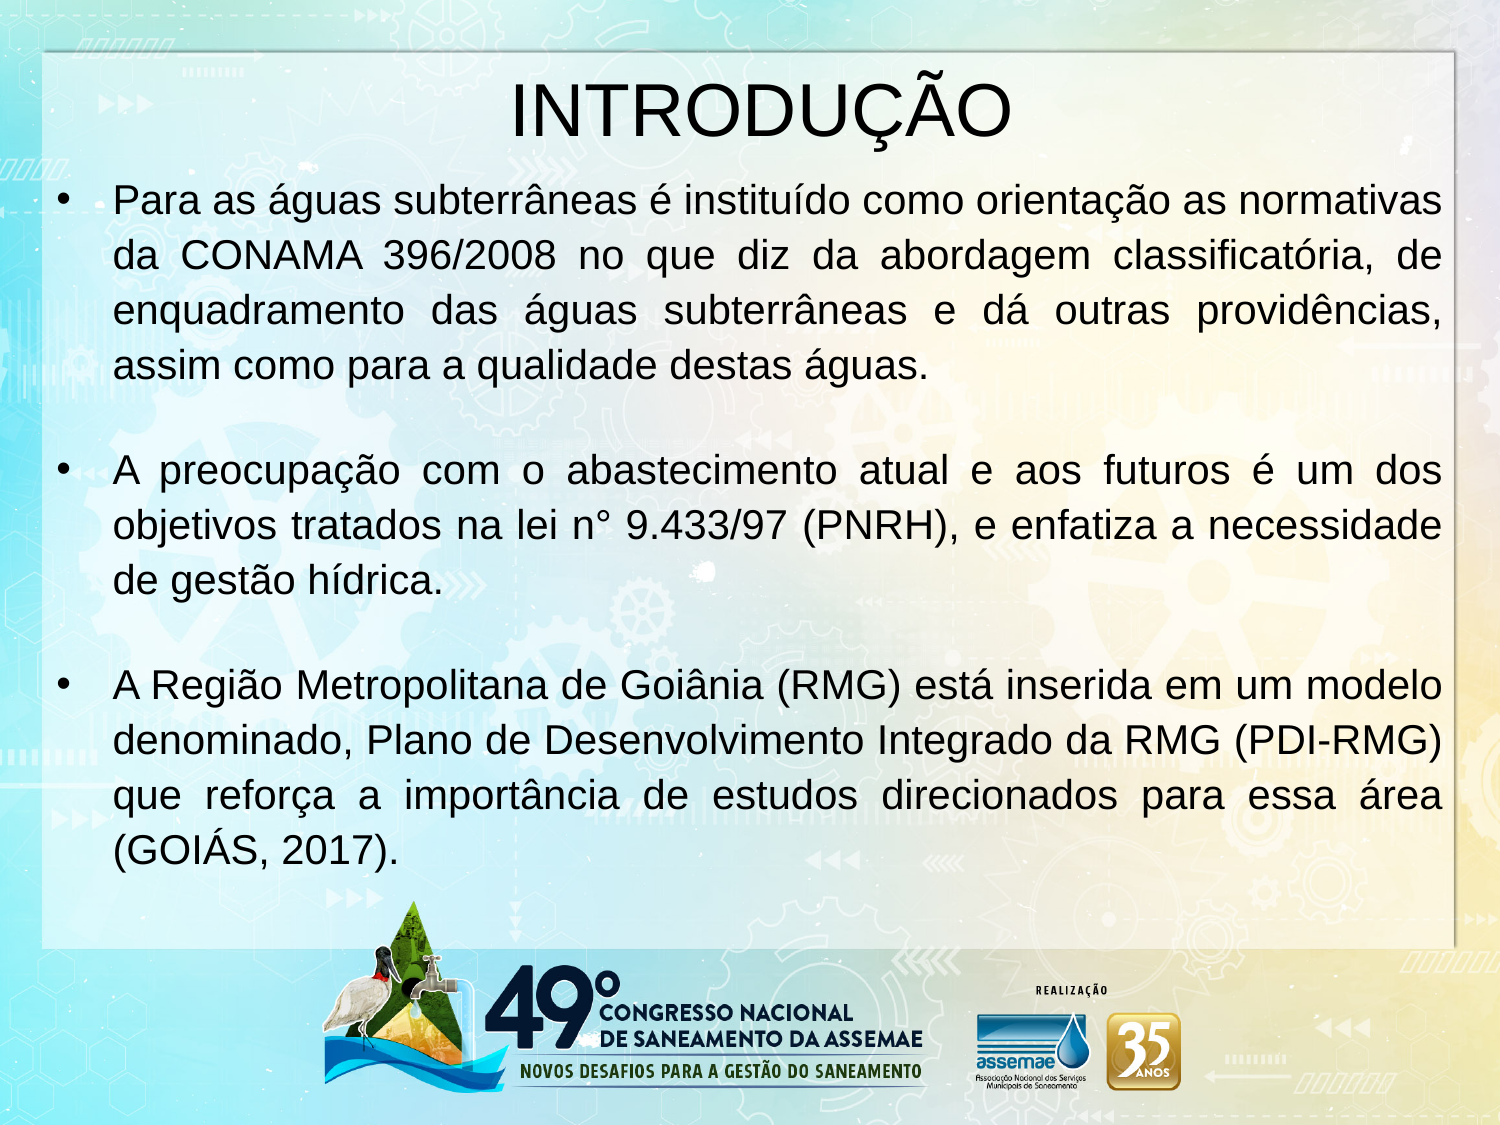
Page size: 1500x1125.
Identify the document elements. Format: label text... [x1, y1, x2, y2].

picture [0, 0, 1500, 1125]
text_box INTRODUÇÃO [64, 54, 1459, 160]
list Para as águas subterrâneas é instituído como orientação as normativas da CONAMA 396/2008 no que diz da abordagem classificatória, de enquadramento das águas subterrâneas e dá outras providências, assim como para a qualidade destas águas. A preocupação com o abastecimento atual e aos futuros é um dos objetivos tratados na lei n° 9.433/97 (PNRH), e enfatiza a necessidade de gestão hídrica. A Região Metropolitana de Goiânia (RMG) está inserida em um modelo denominado, Plano de Desenvolvimento Integrado da RMG (PDI-RMG) que reforça a importância de estudos direcionados para essa área (GOIÁS, 2017). [41, 160, 1459, 941]
